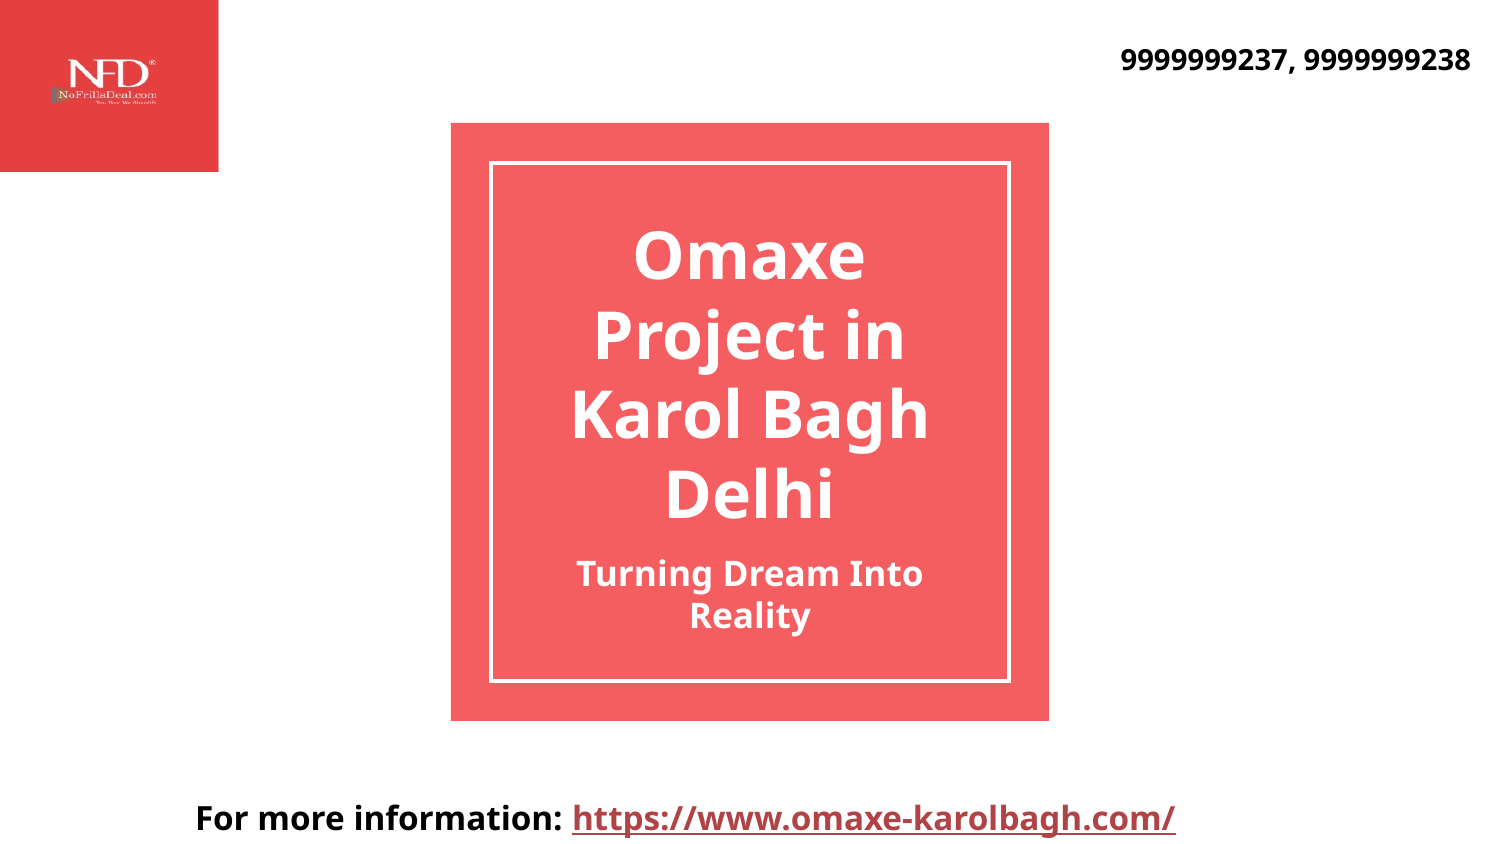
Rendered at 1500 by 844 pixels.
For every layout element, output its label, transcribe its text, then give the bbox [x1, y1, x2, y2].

title Omaxe Project in Karol Bagh Delhi [507, 242, 993, 503]
subtitle Turning Dream Into Reality [507, 535, 993, 651]
text_box For more information: https://www.omaxe-karolbagh.com/ [88, 782, 1292, 844]
picture [0, 0, 219, 172]
text_box 9999999237, 9999999238 [1105, 26, 1500, 92]
